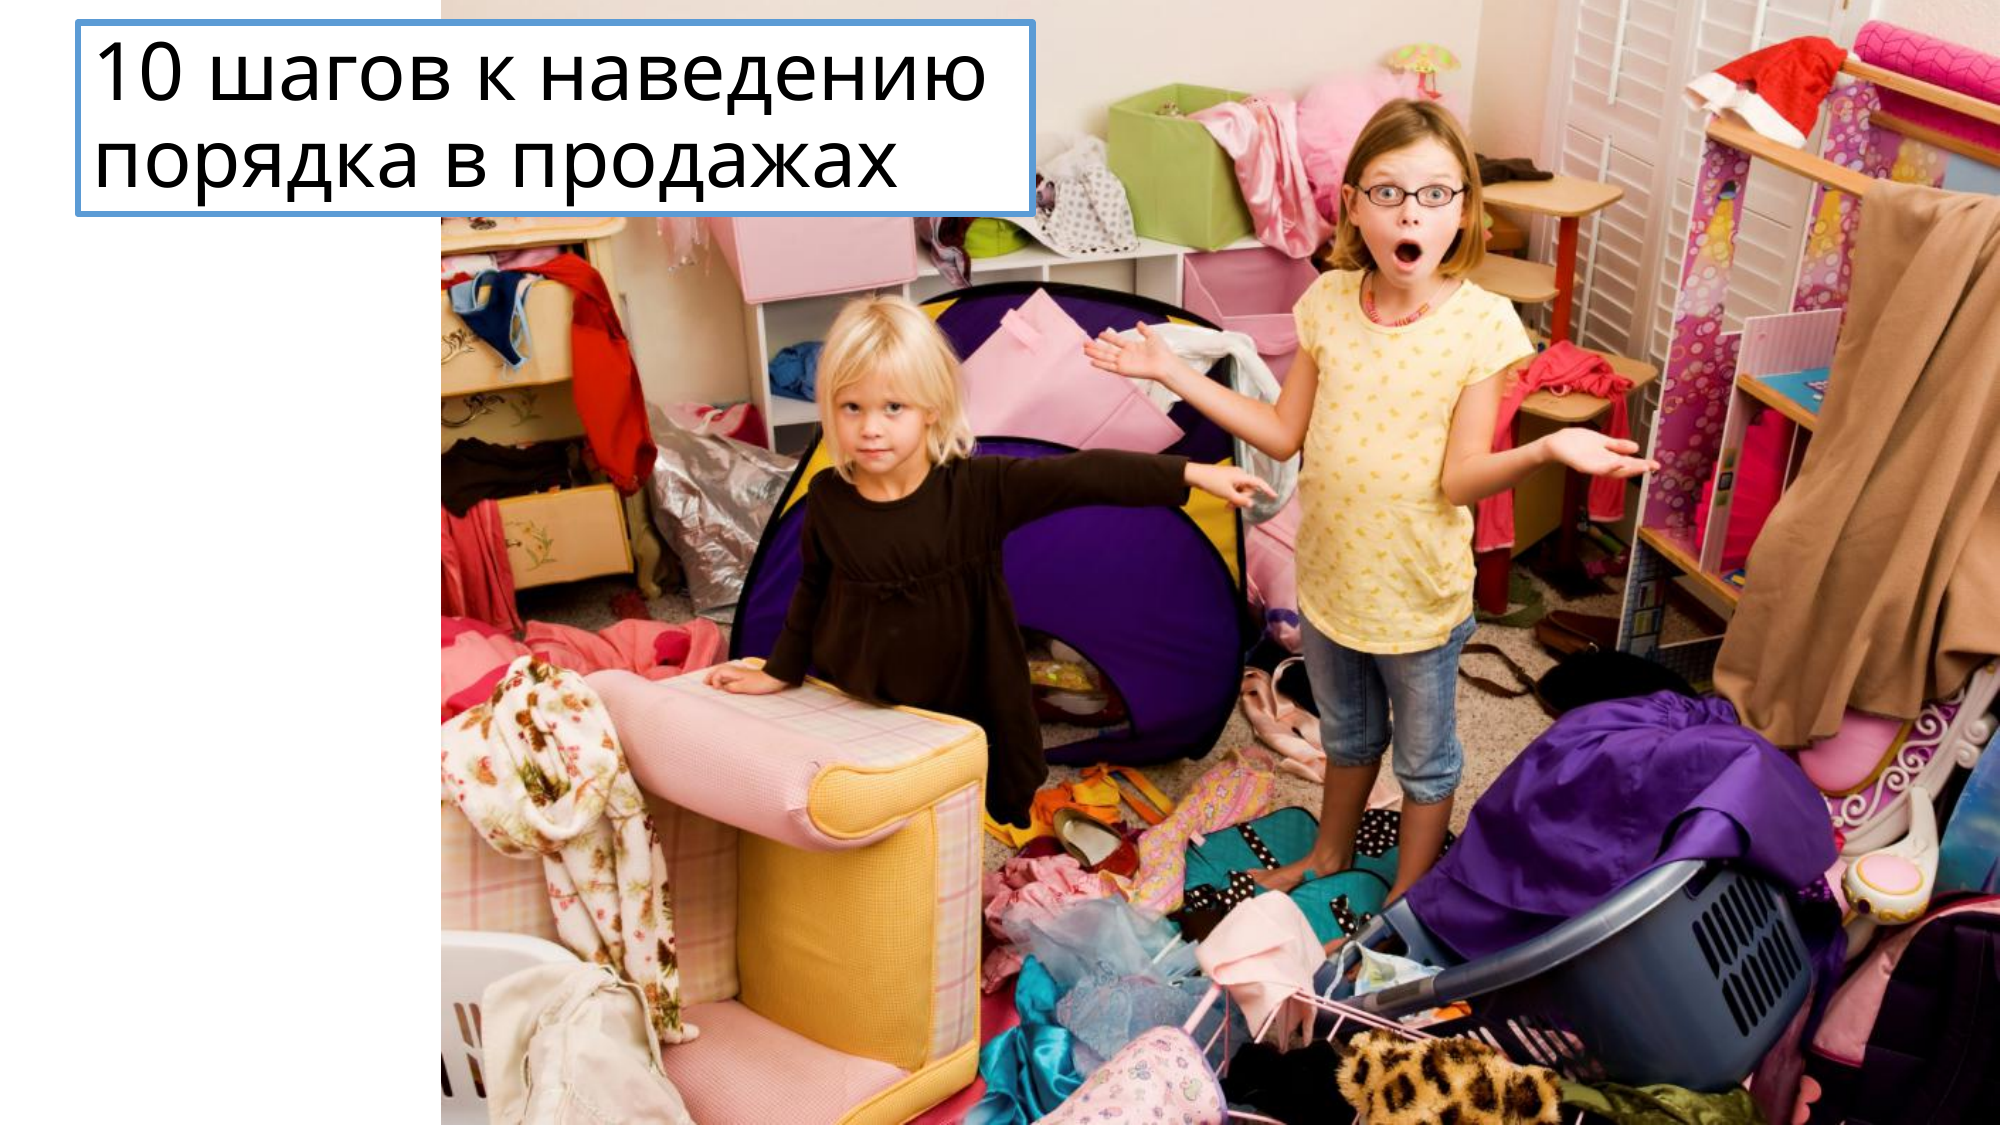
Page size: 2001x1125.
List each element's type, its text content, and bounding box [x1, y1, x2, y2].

title 10 шагов к наведению порядка в продажах [77, 22, 441, 214]
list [441, 0, 2000, 1125]
